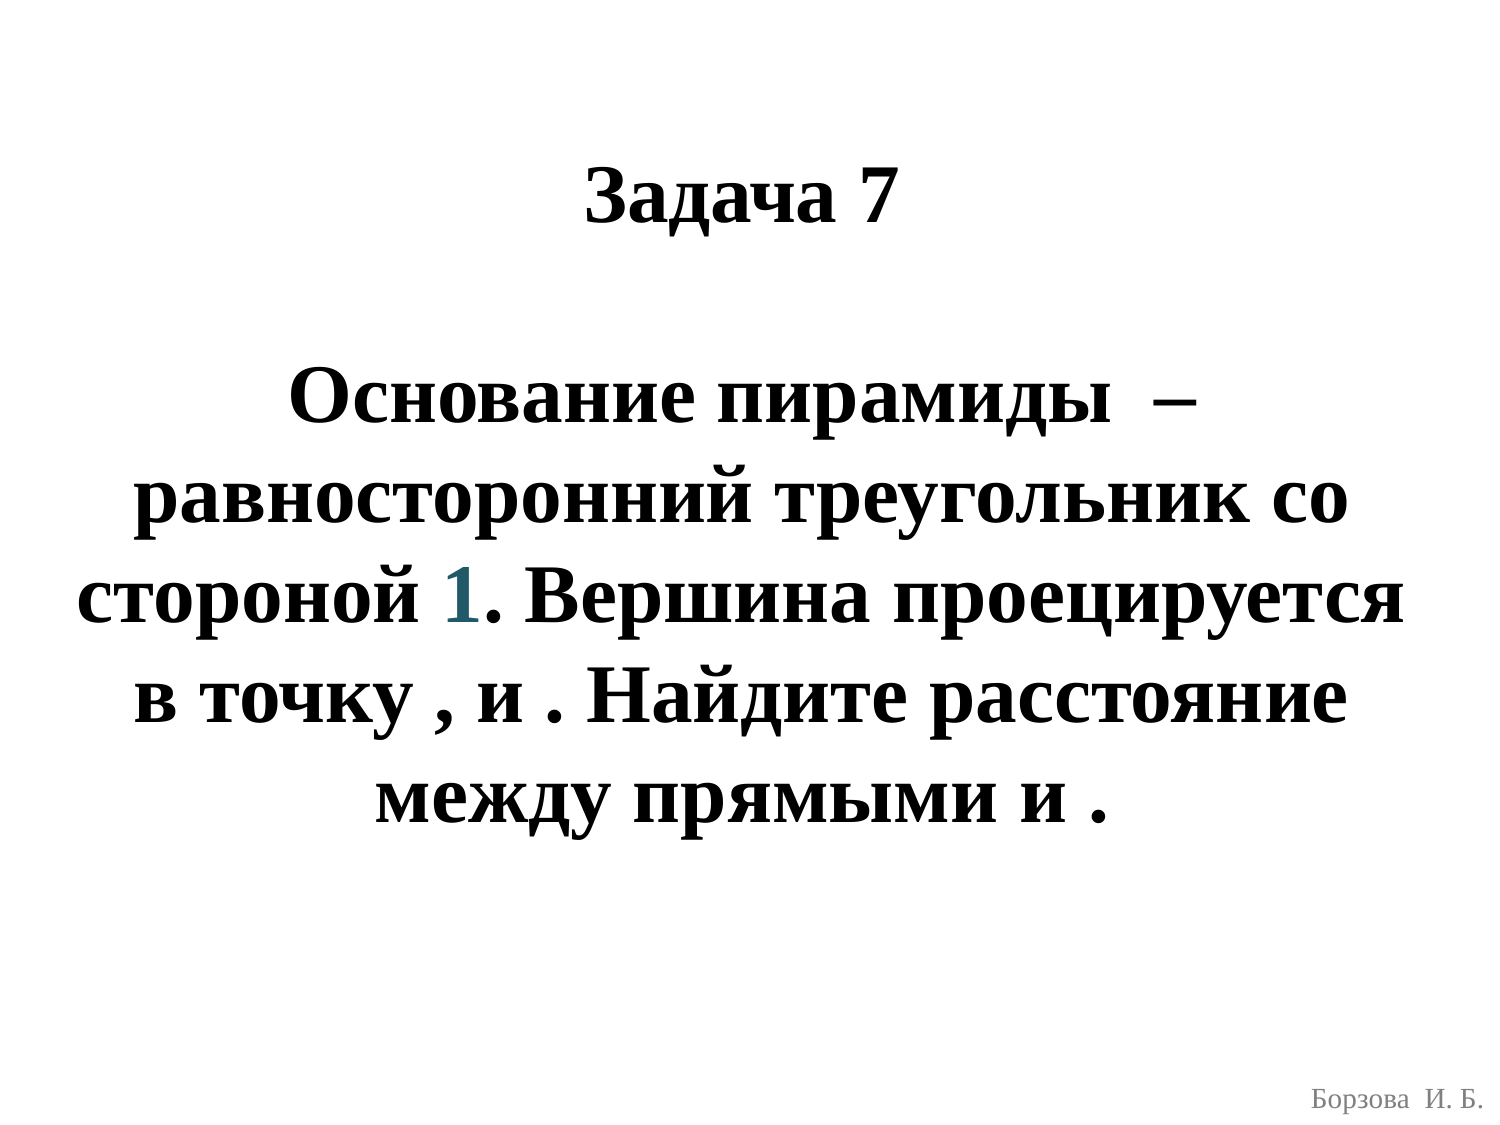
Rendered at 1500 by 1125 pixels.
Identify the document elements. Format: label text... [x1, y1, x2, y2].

text_box Борзова И. Б. [1296, 1072, 1500, 1122]
